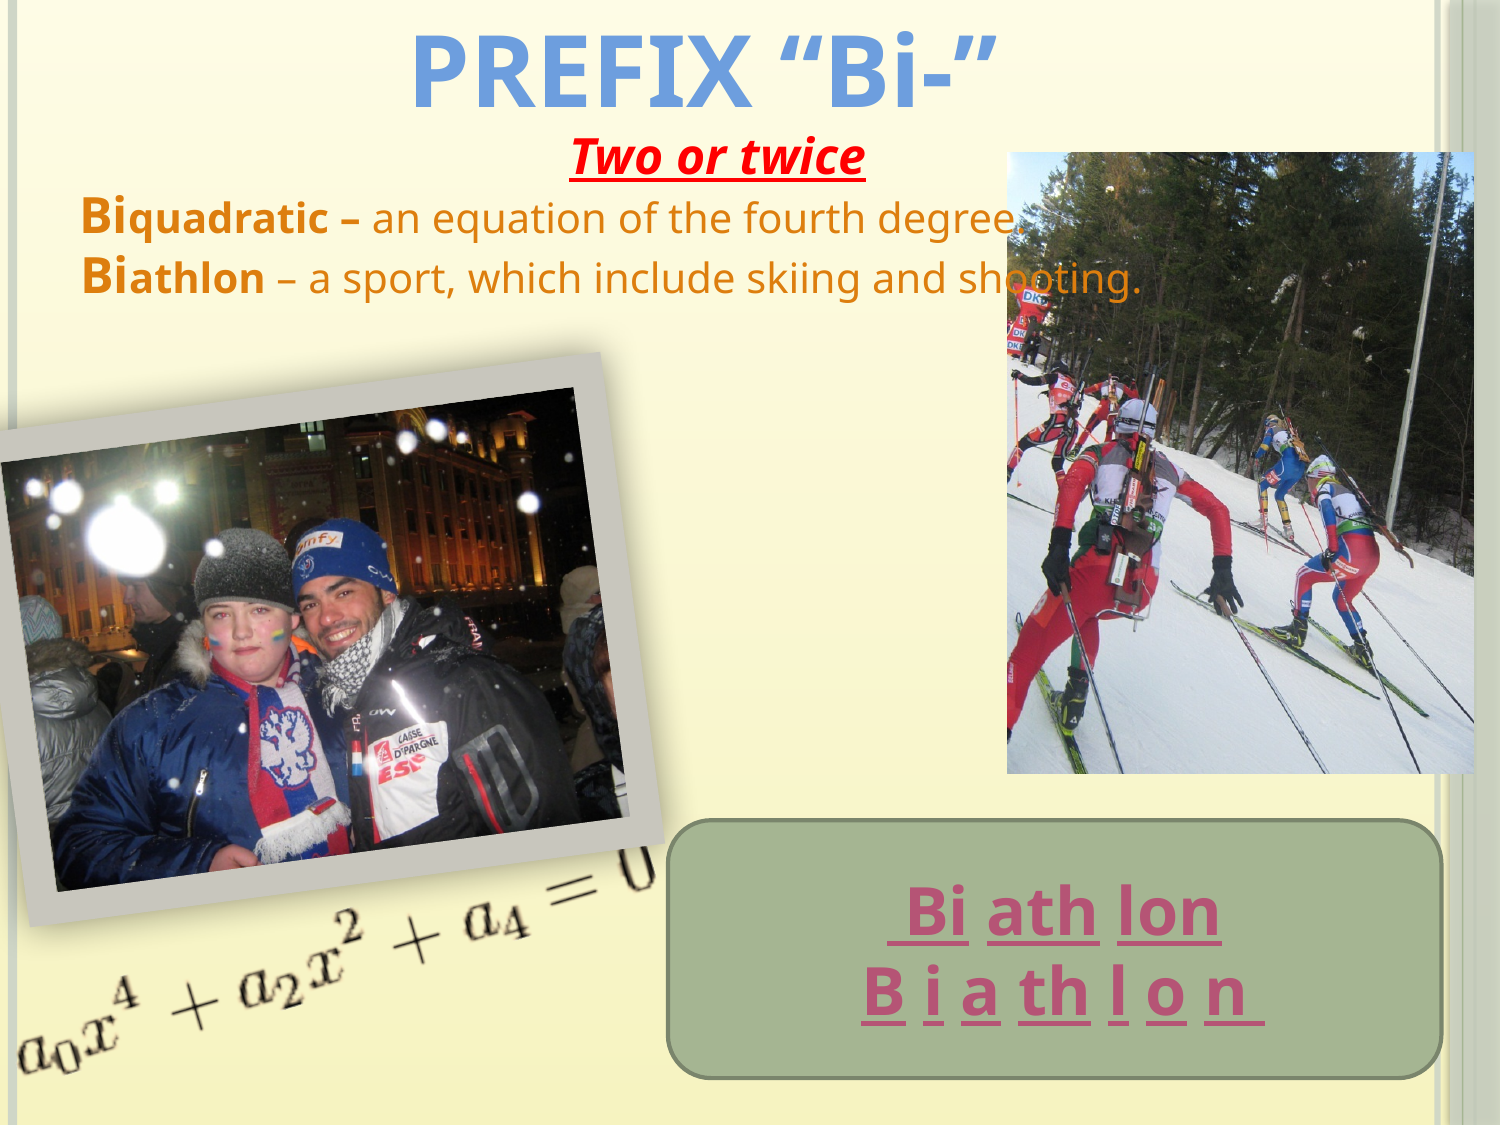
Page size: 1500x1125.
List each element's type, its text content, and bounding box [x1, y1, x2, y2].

text_box PREFIX “Bi-” [234, 0, 1172, 135]
text_box Two or twice [554, 117, 882, 175]
picture [0, 913, 665, 995]
text_box Bi ath lon B i a th l o n [665, 818, 1444, 1081]
text_box Biquadratic – an equation of the fourth degree. Biathlon – a sport, which include skiing and shooting. [54, 175, 1001, 311]
picture [1007, 151, 1474, 774]
picture [2, 388, 629, 891]
